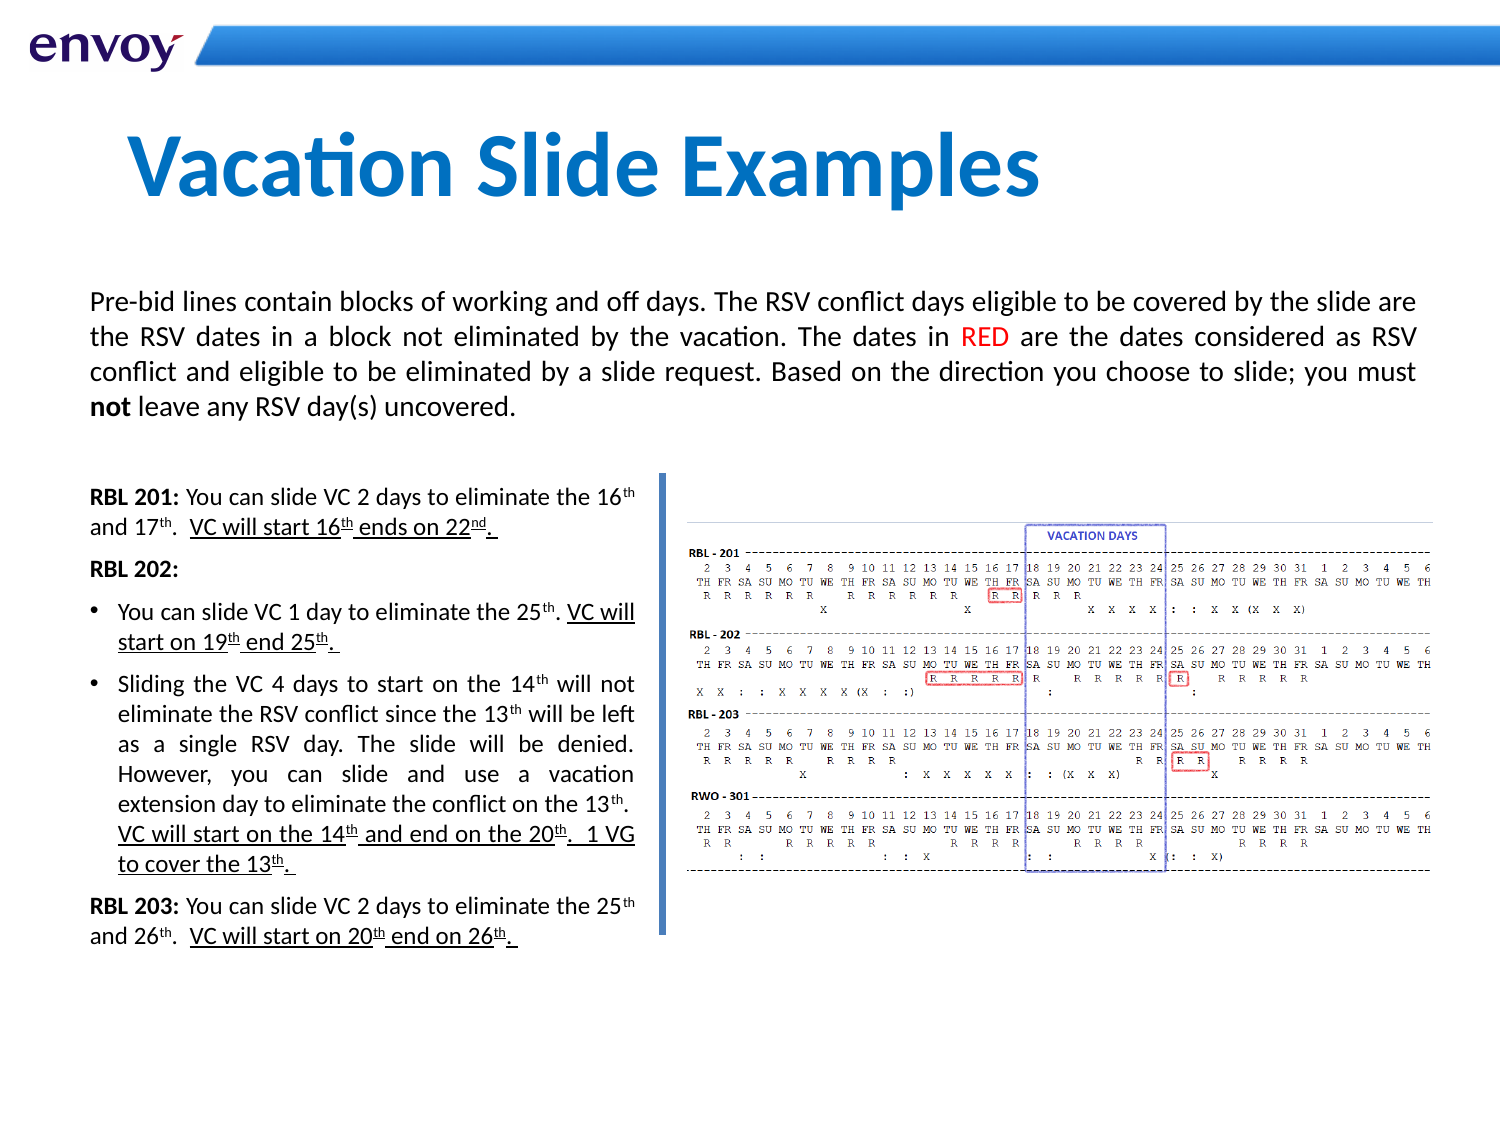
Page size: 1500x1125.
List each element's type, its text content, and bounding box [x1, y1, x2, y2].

title Vacation Slide Examples [112, 87, 1325, 233]
text_box RBL 201: You can slide VC 2 days to eliminate the 16th and 17th. VC will start 16th ends on 22nd. RBL 202: You can slide VC 1 day to eliminate the 25th. VC will start on 19th end 25th. Sliding the VC 4 days to start on the 14th will not eliminate the RSV conflict since the 13th will be left as a single RSV day. The slide will be denied. However, you can slide and use a vacation extension day to eliminate the conflict on the 13th. VC will start on the 14th and end on the 20th. 1 VG to cover the 13th. RBL 203: You can slide VC 2 days to eliminate the 25th and 26th. VC will start on 20th end on 26th. [75, 472, 650, 1016]
text_box Pre-bid lines contain blocks of working and off days. The RSV conflict days eligible to be covered by the slide are the RSV dates in a block not eliminated by the vacation. The dates in RED are the dates considered as RSV conflict and eligible to be eliminated by a slide request. Based on the direction you choose to slide; you must not leave any RSV day(s) uncovered. [74, 274, 1433, 430]
picture [29, 33, 184, 72]
picture [188, 20, 1500, 71]
picture [687, 522, 1433, 874]
